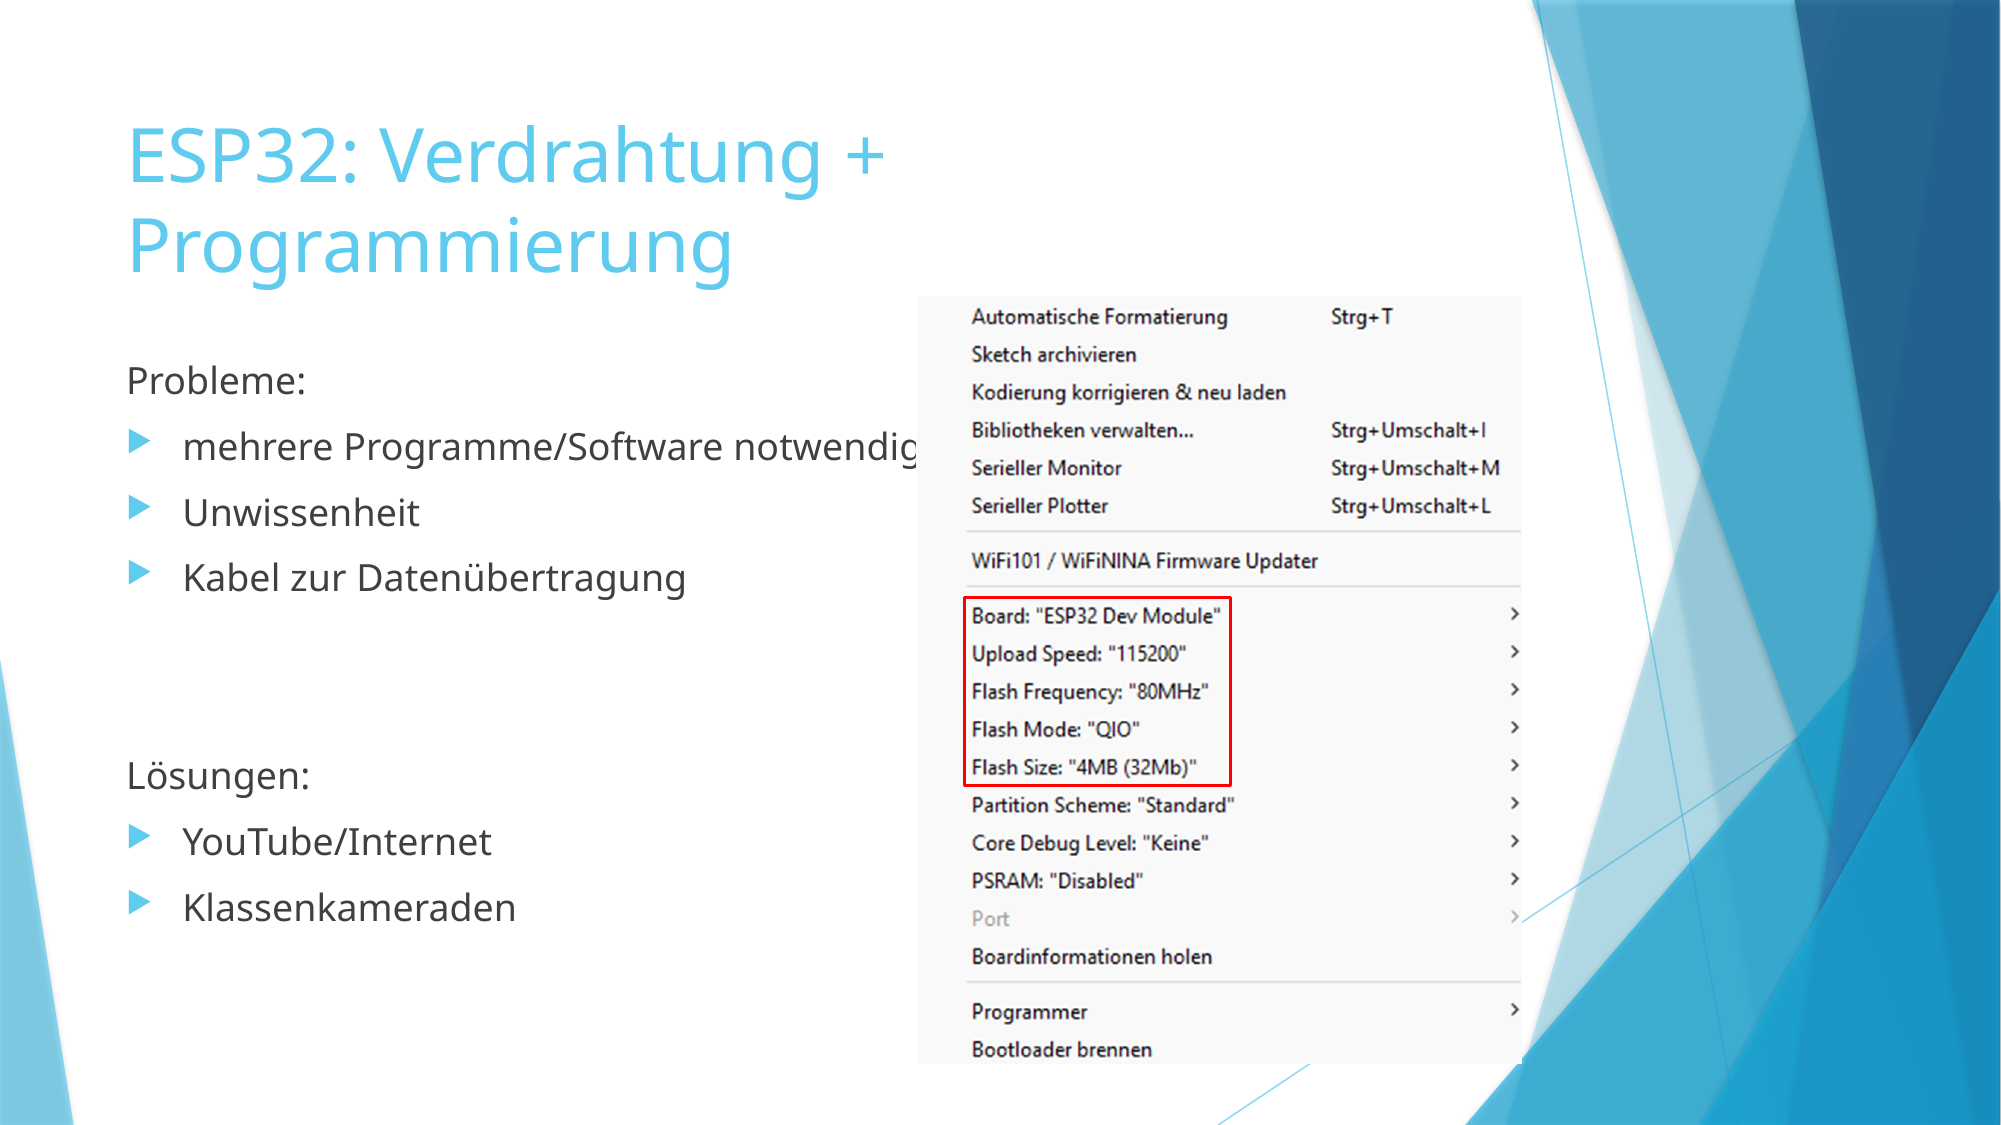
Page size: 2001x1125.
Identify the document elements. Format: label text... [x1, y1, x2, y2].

title ESP32: Verdrahtung + Programmierung [111, 99, 1522, 317]
picture [915, 296, 1522, 1064]
list Probleme: mehrere Programme/Software notwendig Unwissenheit Kabel zur Datenübertragung Lösungen: YouTube/Internet Klassenkameraden [111, 349, 910, 986]
